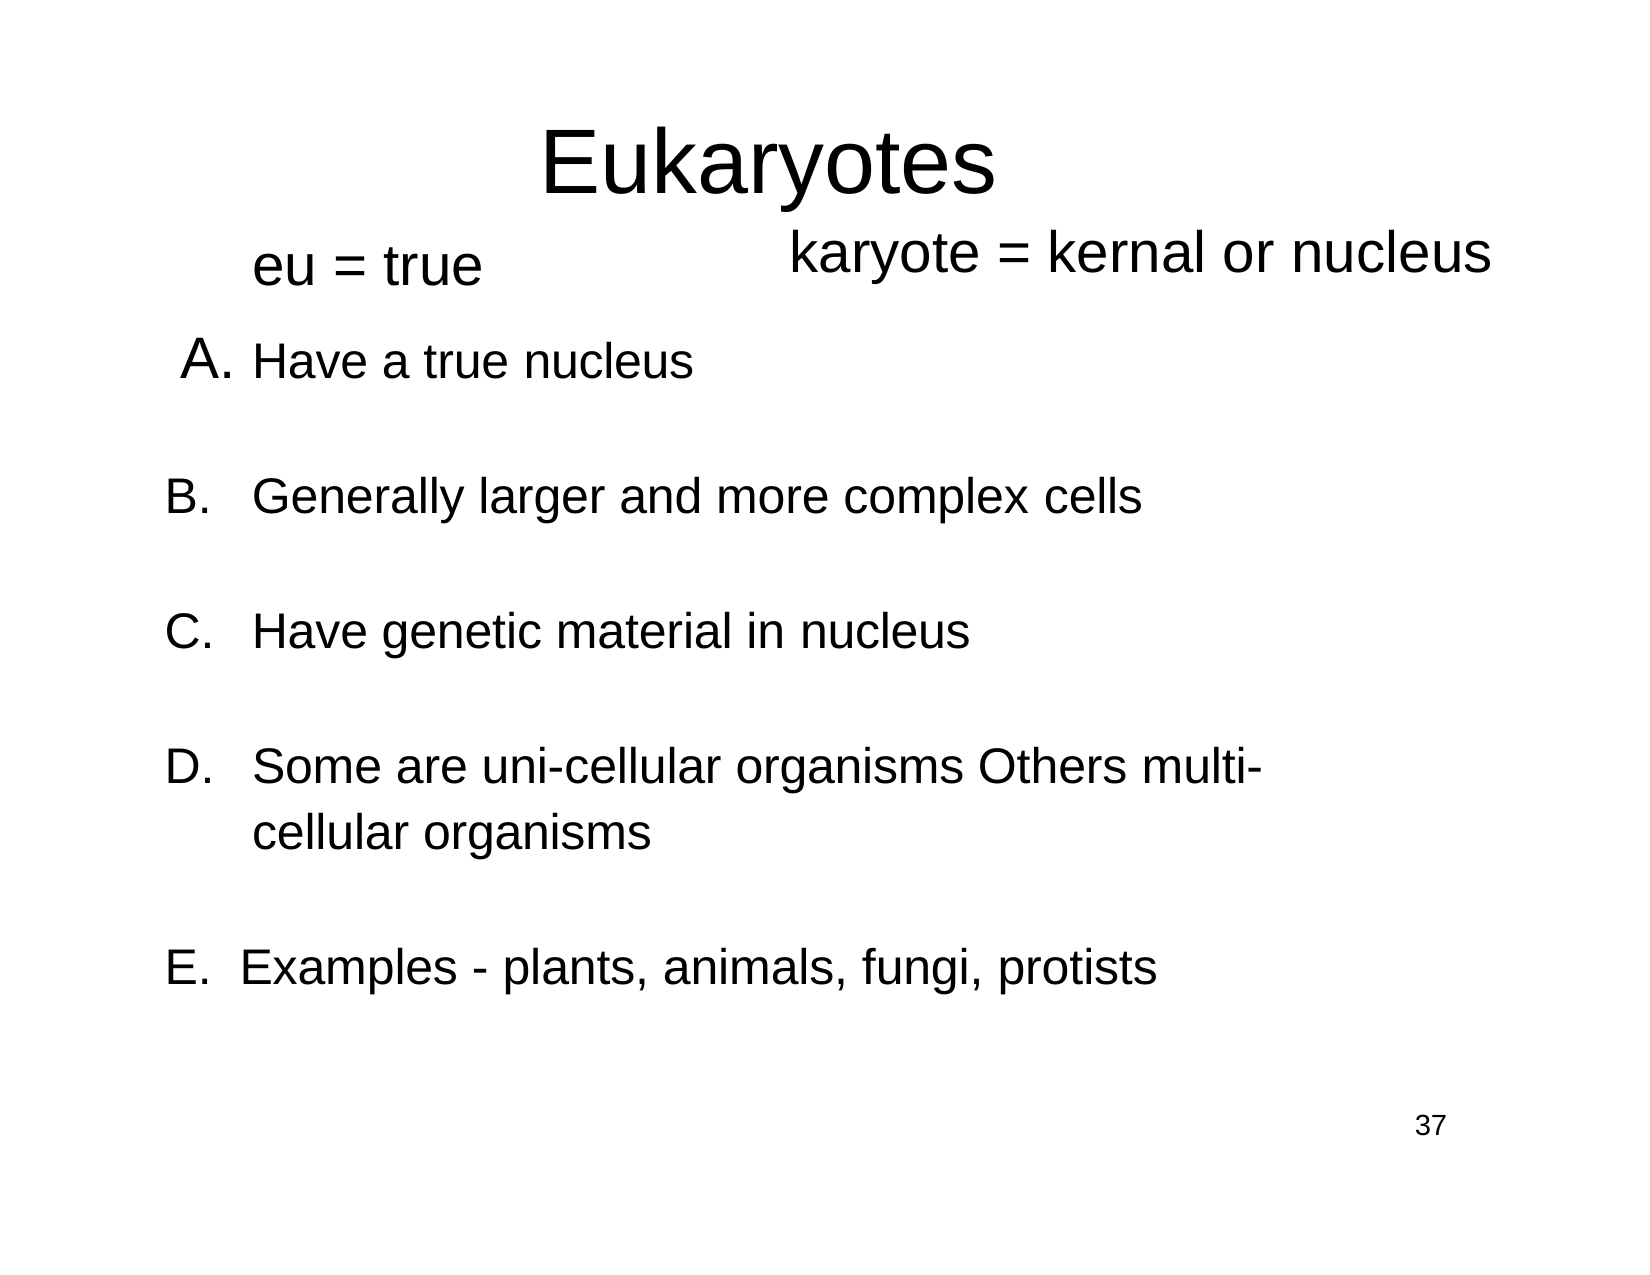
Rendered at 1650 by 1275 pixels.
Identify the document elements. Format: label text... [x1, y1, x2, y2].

slide_number 37 [1410, 1107, 1452, 1275]
text_box Have a true nucleus Generally larger and more complex cells Have genetic material in nucleus Some are uni-cellular organisms Others multi-cellular organisms Examples - plants, animals, fungi, protists [162, 324, 1513, 996]
text_box eu = true [249, 224, 487, 297]
text_box karyote = kernal or nucleus [787, 212, 1495, 285]
title Eukaryotes [537, 99, 1001, 315]
